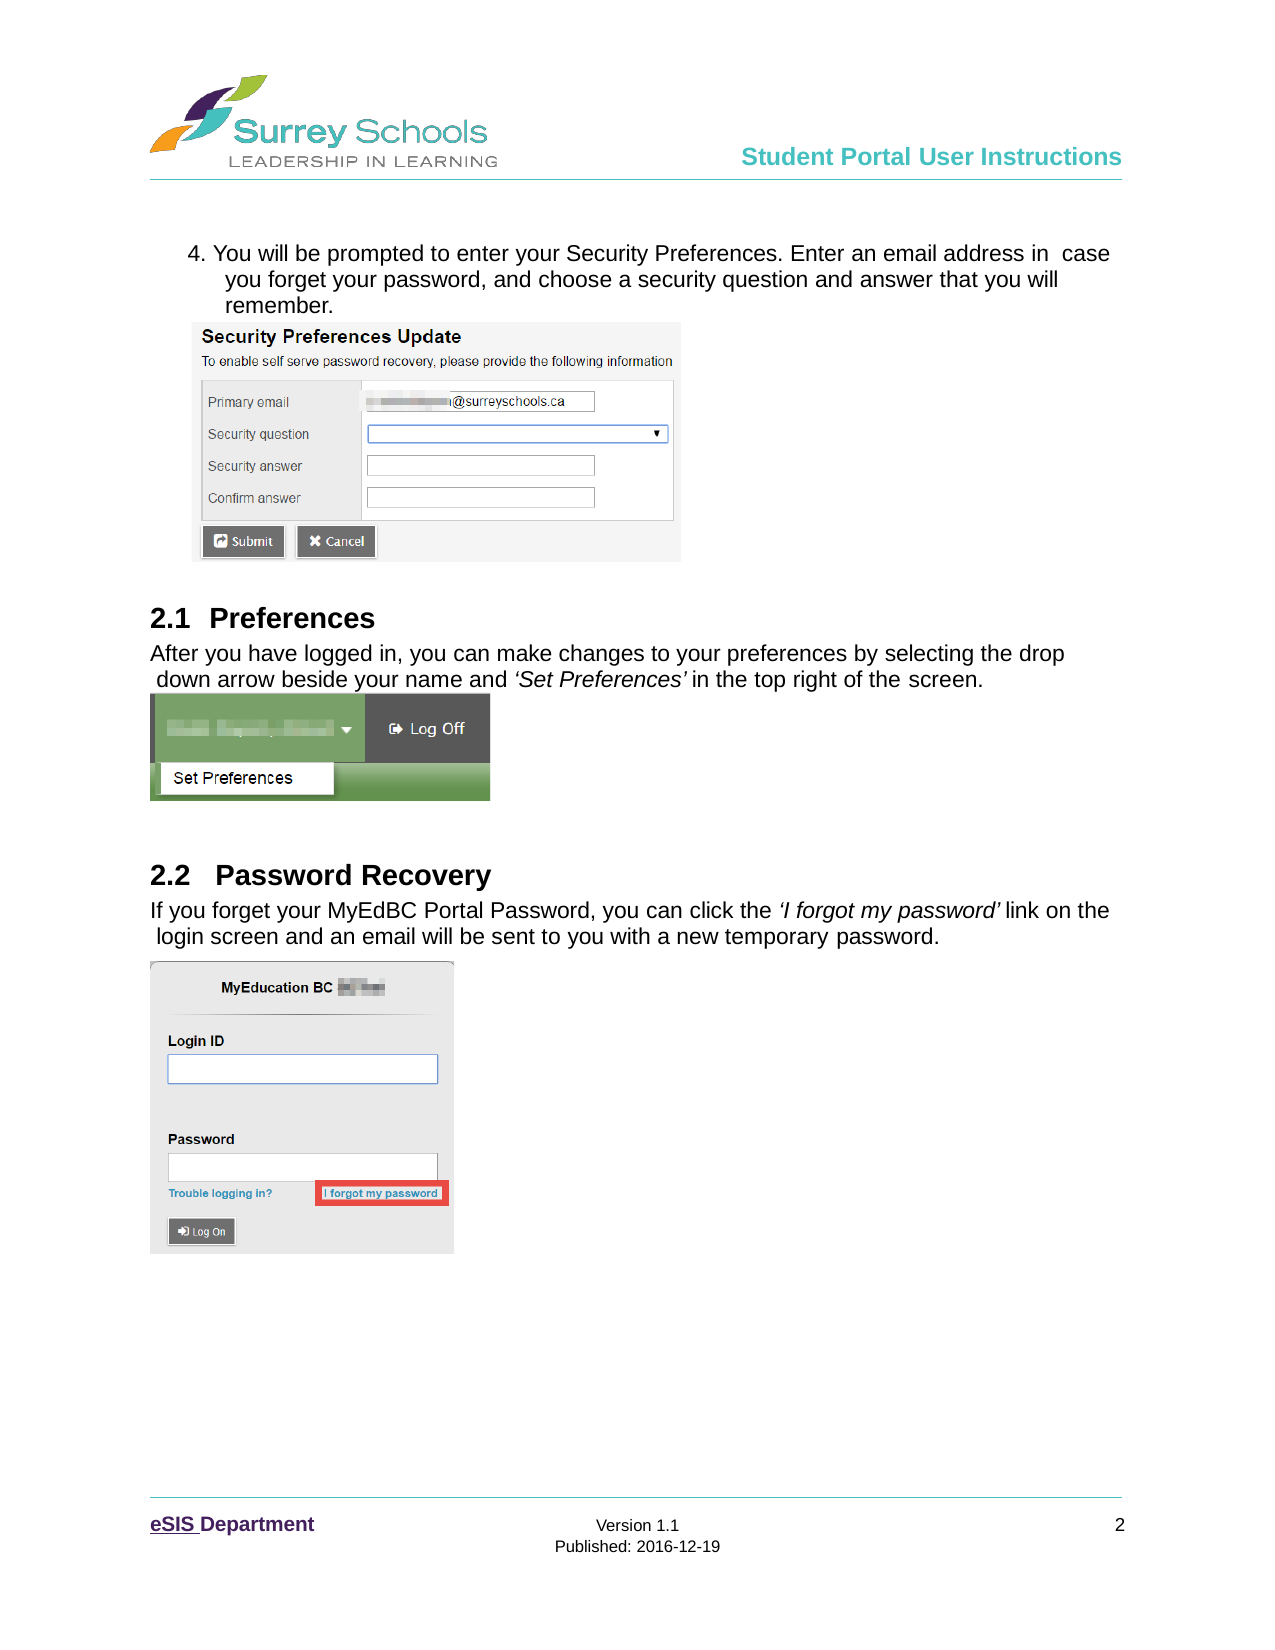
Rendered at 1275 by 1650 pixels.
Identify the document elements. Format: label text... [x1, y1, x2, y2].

picture [149, 75, 497, 167]
footer Version 1.1 Published: 2016-12-19 [551, 1514, 724, 1650]
text_box 2.2 Password Recovery If you forget your MyEdBC Portal Password, you can click the ‘I forgot my password’ link on the login screen and an email will be sent to you with a new temporary password. [147, 849, 1117, 950]
slide_number 2 [1110, 1512, 1130, 1650]
text_box Student Portal User Instructions 4. You will be prompted to enter your Security Preferences. Enter an email address in case you forget your password, and choose a security question and answer that you will remember. [185, 138, 1128, 319]
text_box [150, 692, 491, 801]
text_box 2.1 Preferences After you have logged in, you can make changes to your preferences by selecting the drop down arrow beside your name and ‘Set Preferences’ in the top right of the screen. [147, 593, 1070, 693]
text_box [150, 961, 455, 1254]
slide_number eSIS Department [147, 1511, 319, 1650]
text_box [191, 322, 681, 562]
